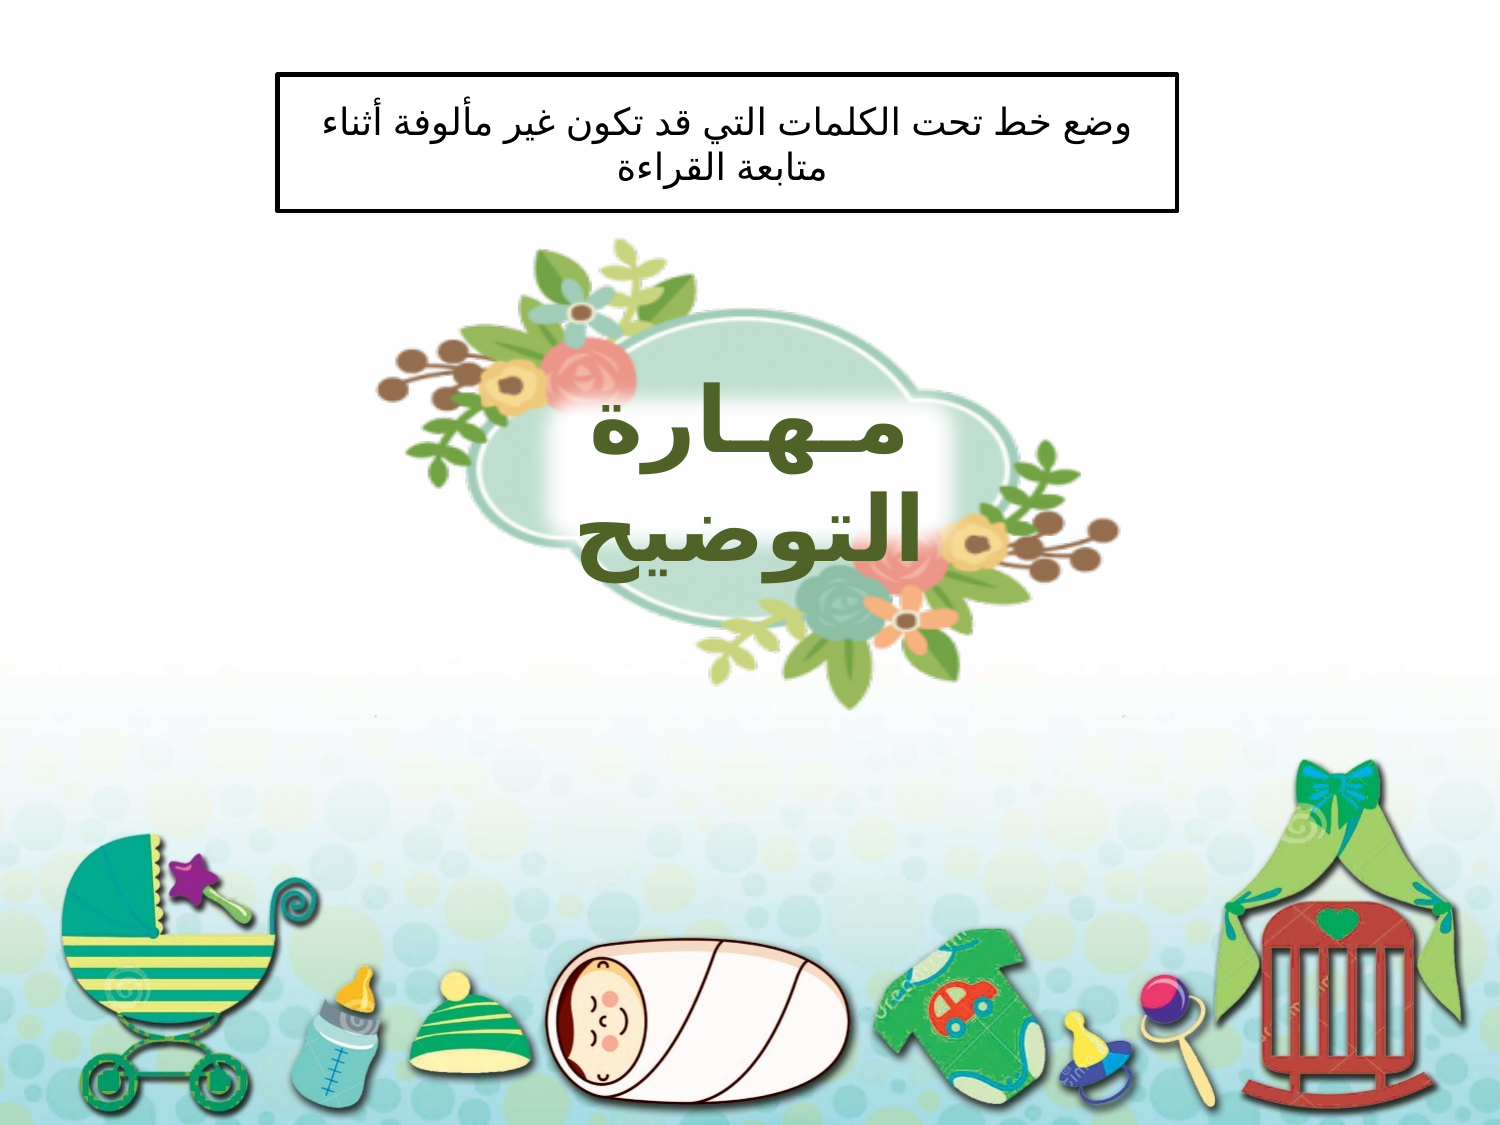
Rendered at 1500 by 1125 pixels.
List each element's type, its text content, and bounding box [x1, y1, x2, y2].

text_box وضع خط تحت الكلمات التي قد تكون غير مألوفة أثناء متابعة القراءة [275, 72, 1179, 213]
picture [0, 0, 1500, 1125]
